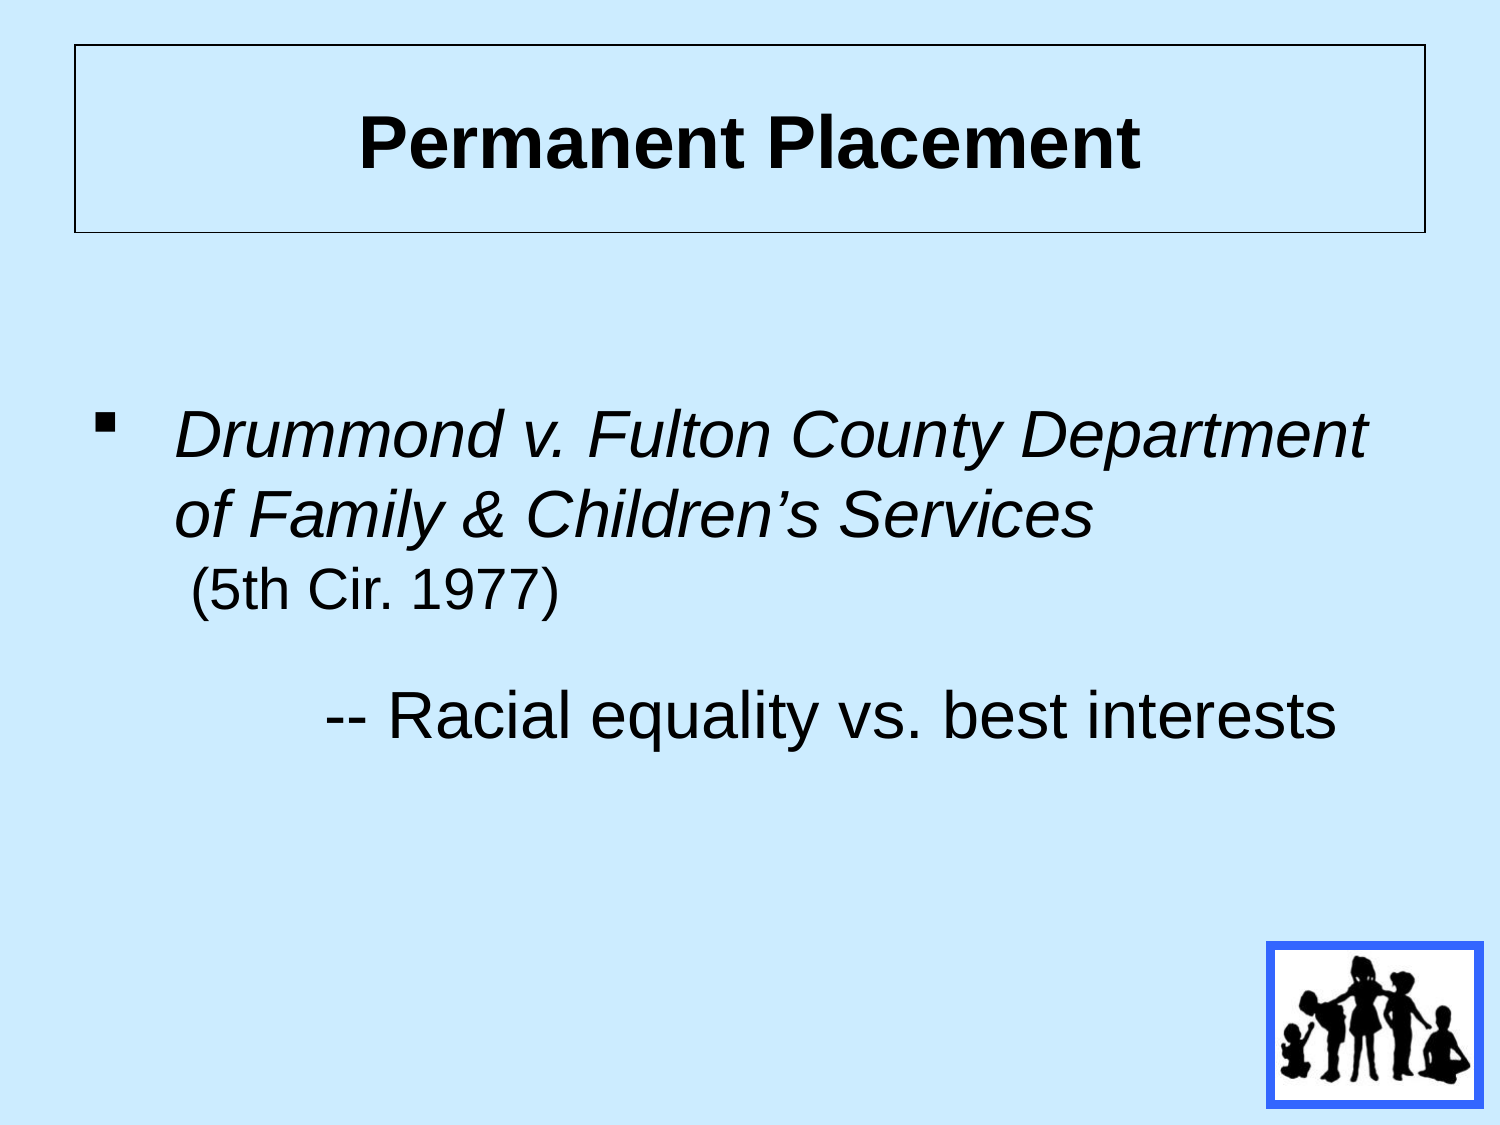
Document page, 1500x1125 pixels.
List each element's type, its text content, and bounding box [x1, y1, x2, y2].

list Drummond v. Fulton County Department of Family & Children’s Services (5th Cir. 1977) -- Racial equality vs. best interests [74, 262, 1426, 1006]
title Permanent Placement [74, 44, 1426, 233]
picture [1275, 950, 1474, 1100]
